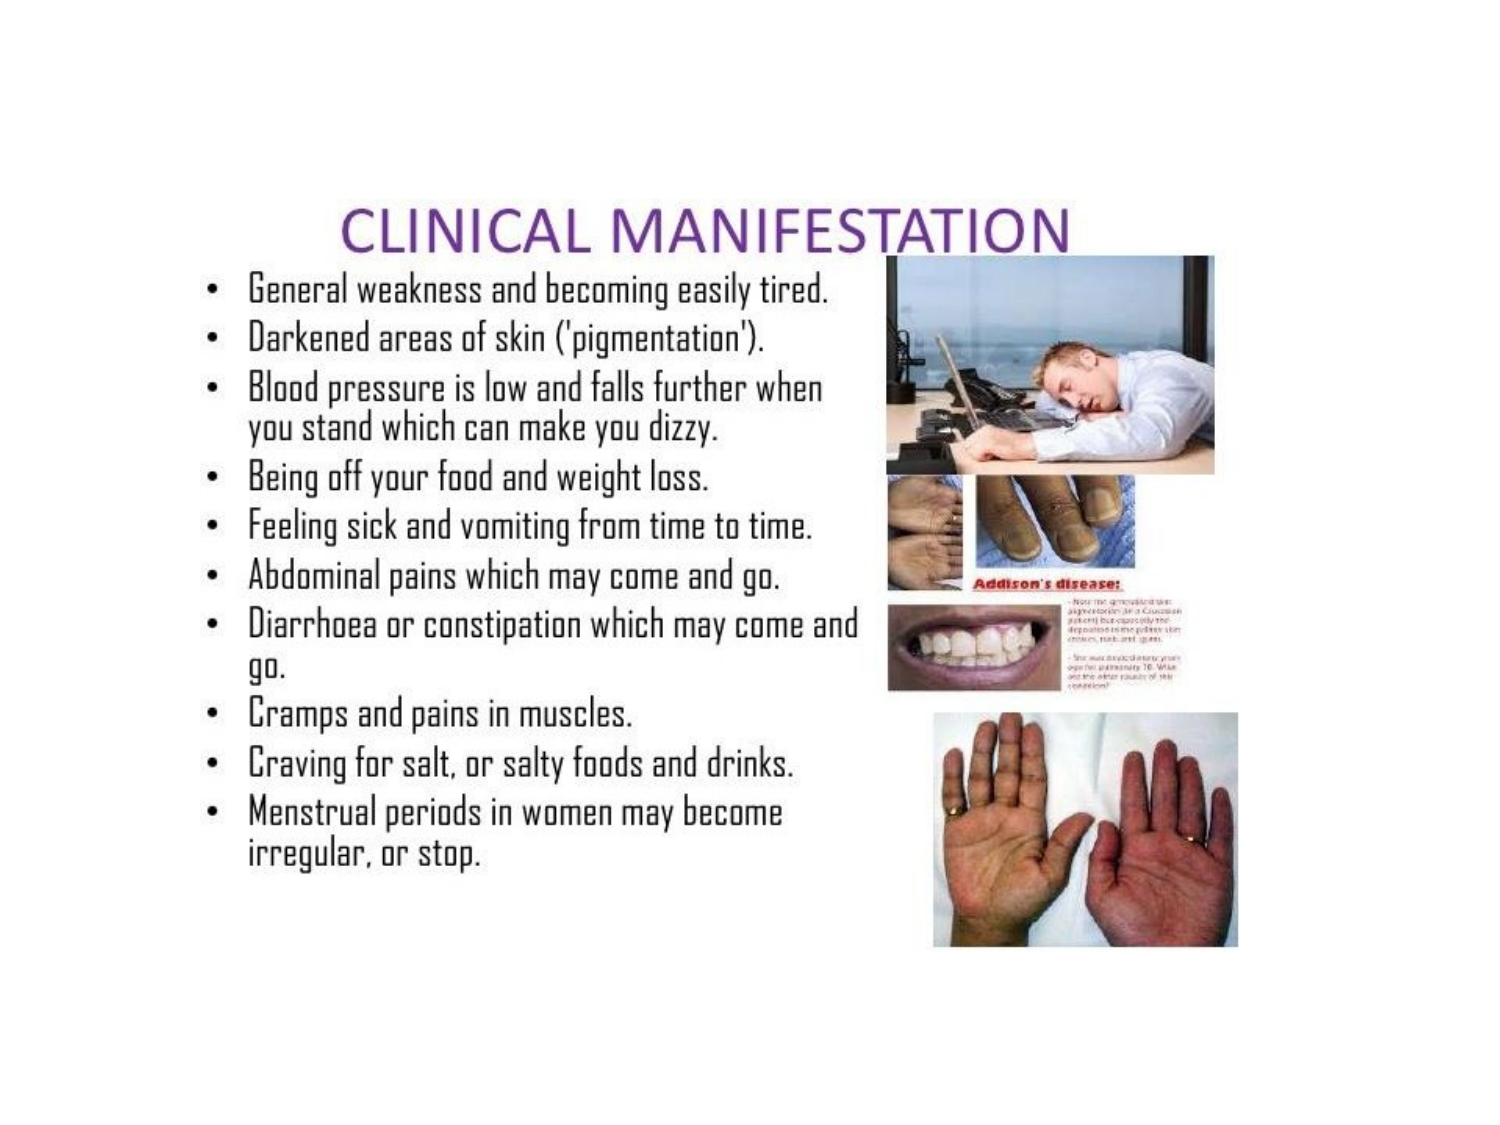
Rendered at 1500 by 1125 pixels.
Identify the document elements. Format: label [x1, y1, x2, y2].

text_box [200, 198, 1240, 952]
